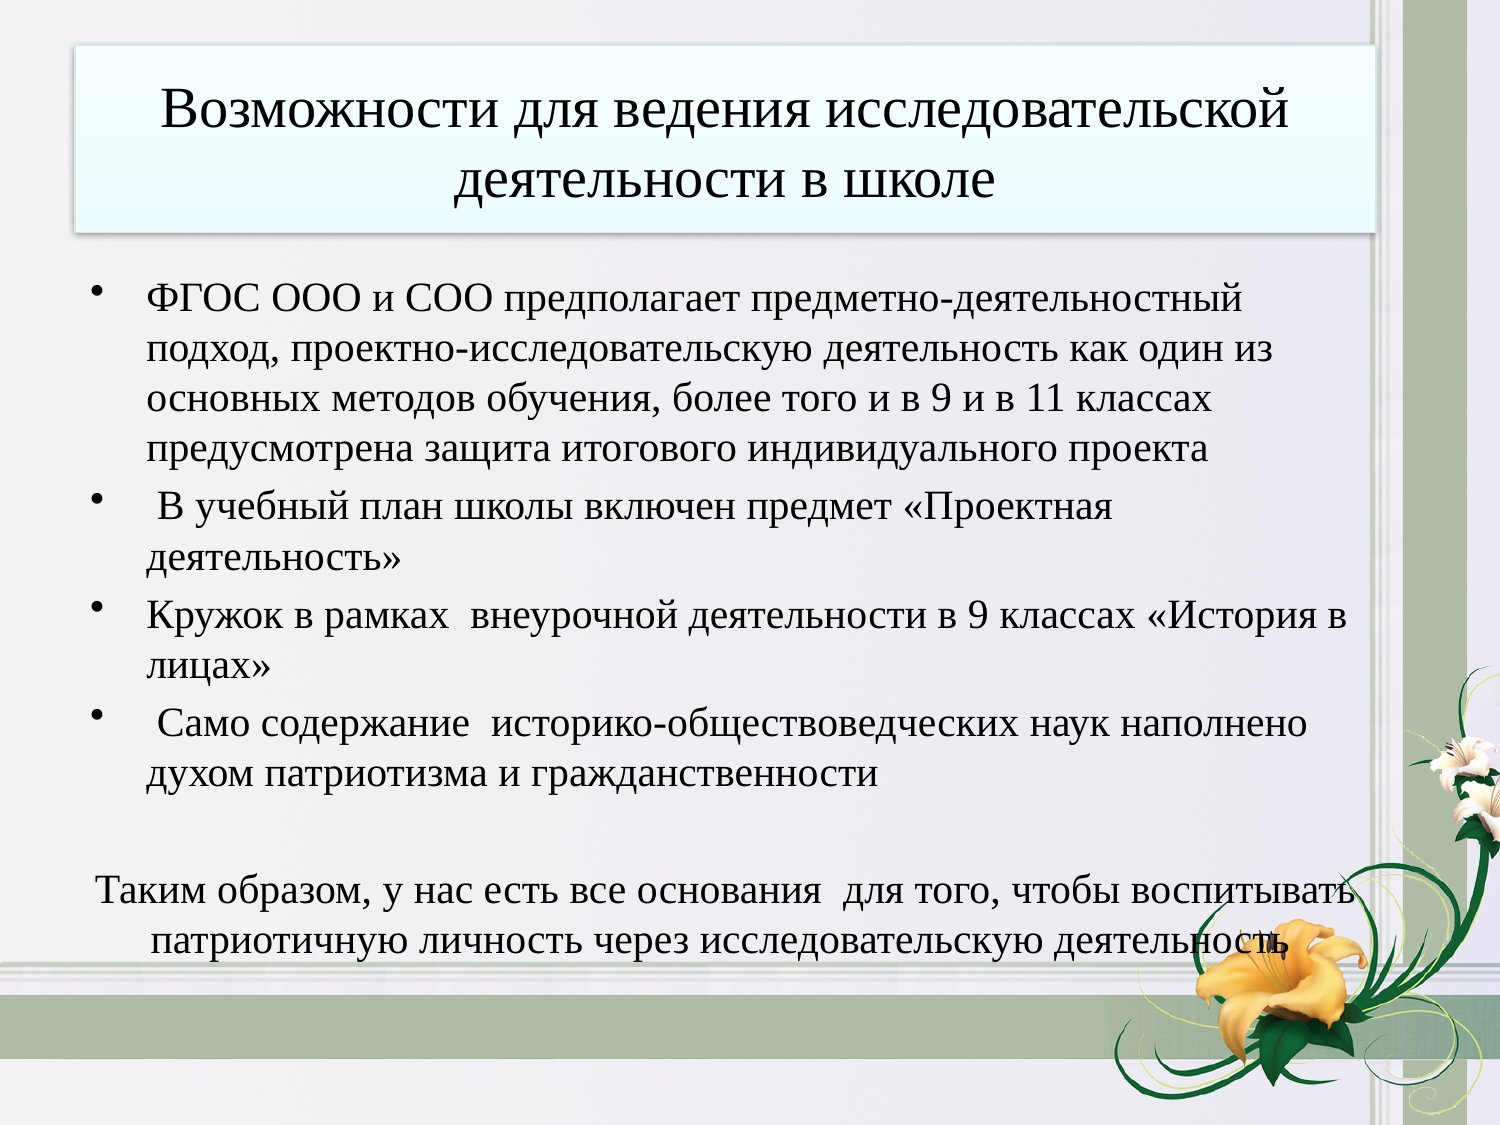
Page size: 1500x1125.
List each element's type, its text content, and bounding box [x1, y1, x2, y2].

list ФГОС ООО и СОО предполагает предметно-деятельностный подход, проектно-исследовательскую деятельность как один из основных методов обучения, более того и в 9 и в 11 классах предусмотрена защита итогового индивидуального проекта В учебный план школы включен предмет «Проектная деятельность» Кружок в рамках внеурочной деятельности в 9 классах «История в лицах» Само содержание историко-обществоведческих наук наполнено духом патриотизма и гражданственности Таким образом, у нас есть все основания для того, чтобы воспитывать патриотичную личность через исследовательскую деятельность [75, 262, 1376, 1005]
picture [0, 0, 1500, 1125]
title Возможности для ведения исследовательской деятельности в школе [74, 44, 1377, 233]
